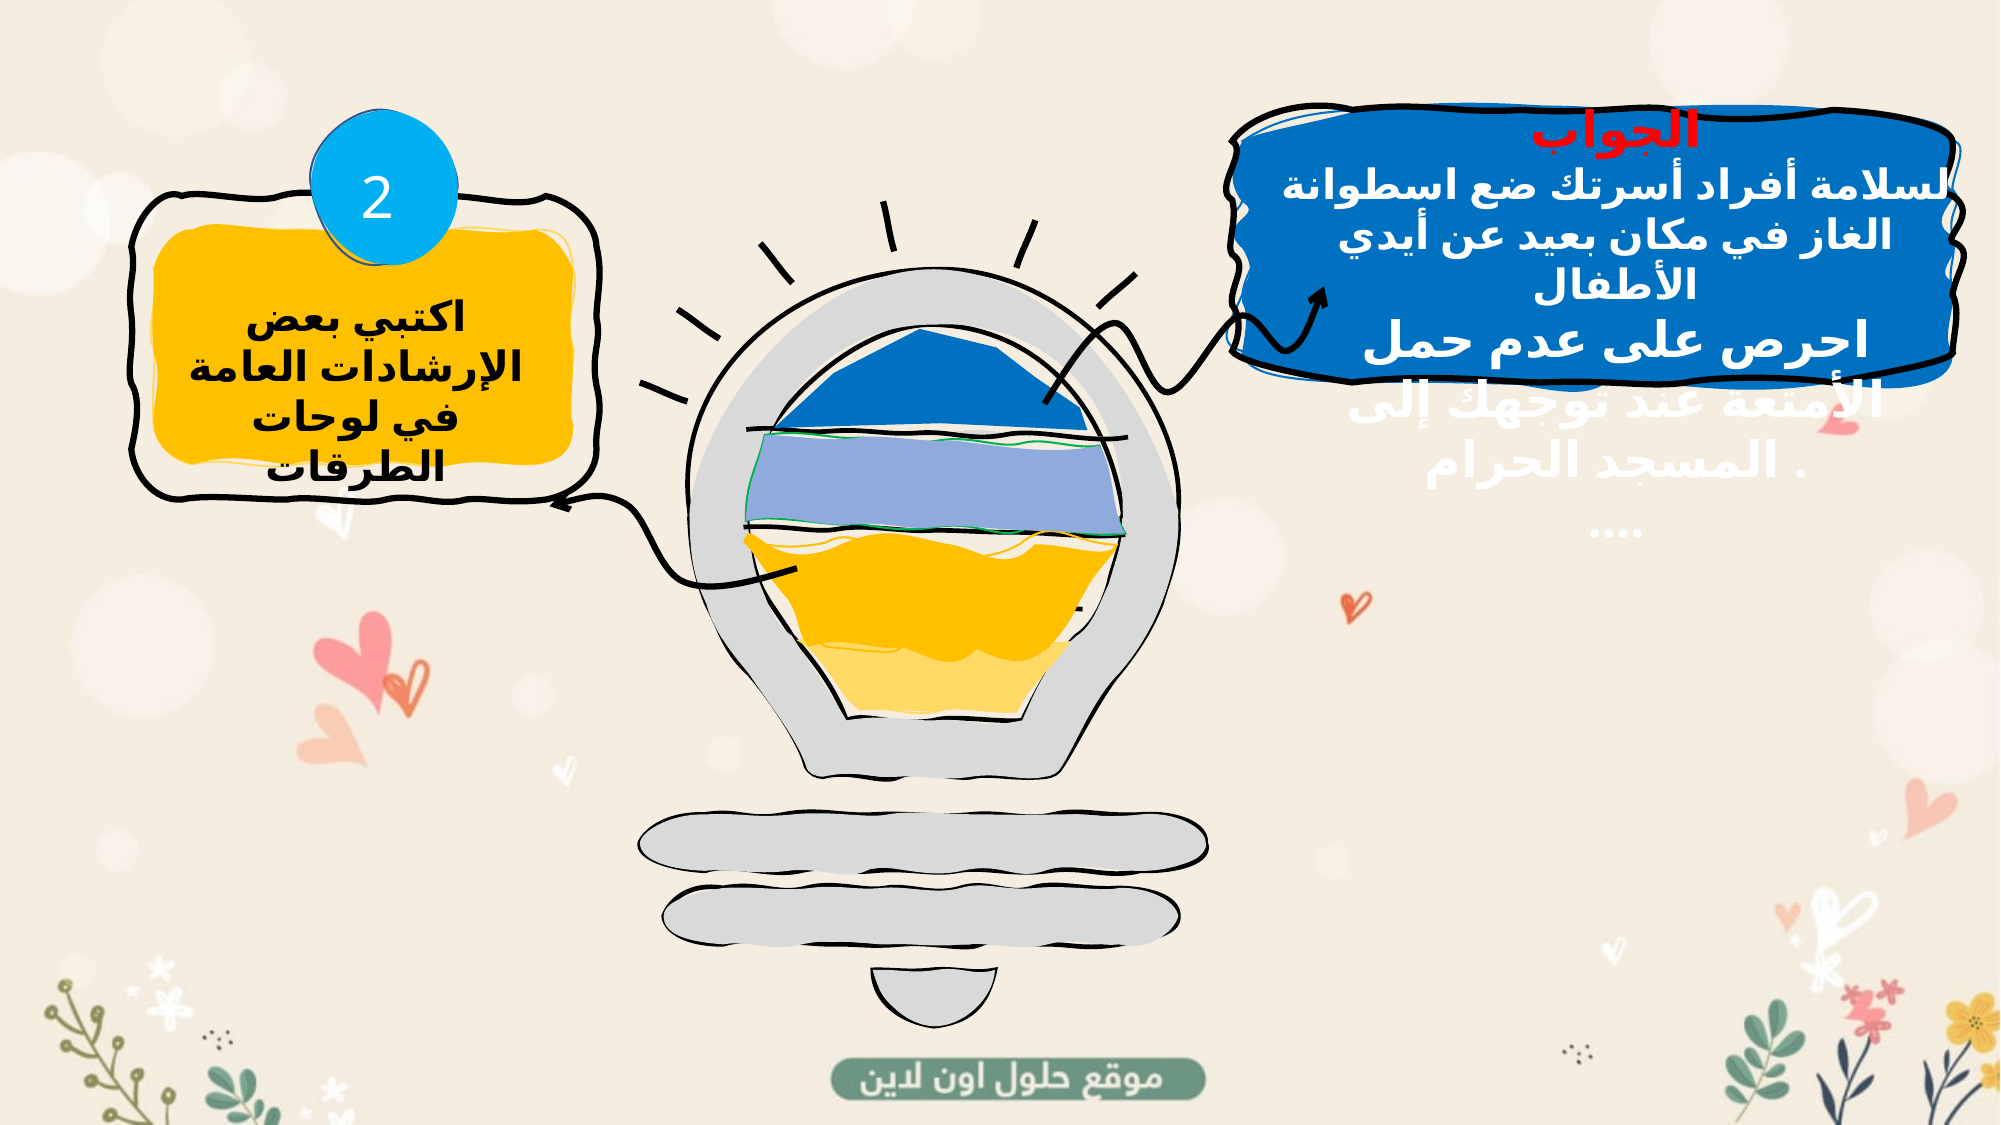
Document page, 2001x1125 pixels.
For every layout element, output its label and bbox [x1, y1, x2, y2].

text_box [771, 402, 1104, 430]
text_box [131, 109, 597, 500]
text_box [1229, 90, 1973, 449]
picture [0, 0, 2001, 1125]
text_box [745, 435, 1126, 876]
text_box [639, 269, 1206, 1027]
text_box [1206, 321, 1229, 356]
text_box [549, 495, 639, 529]
text_box [639, 202, 1127, 402]
